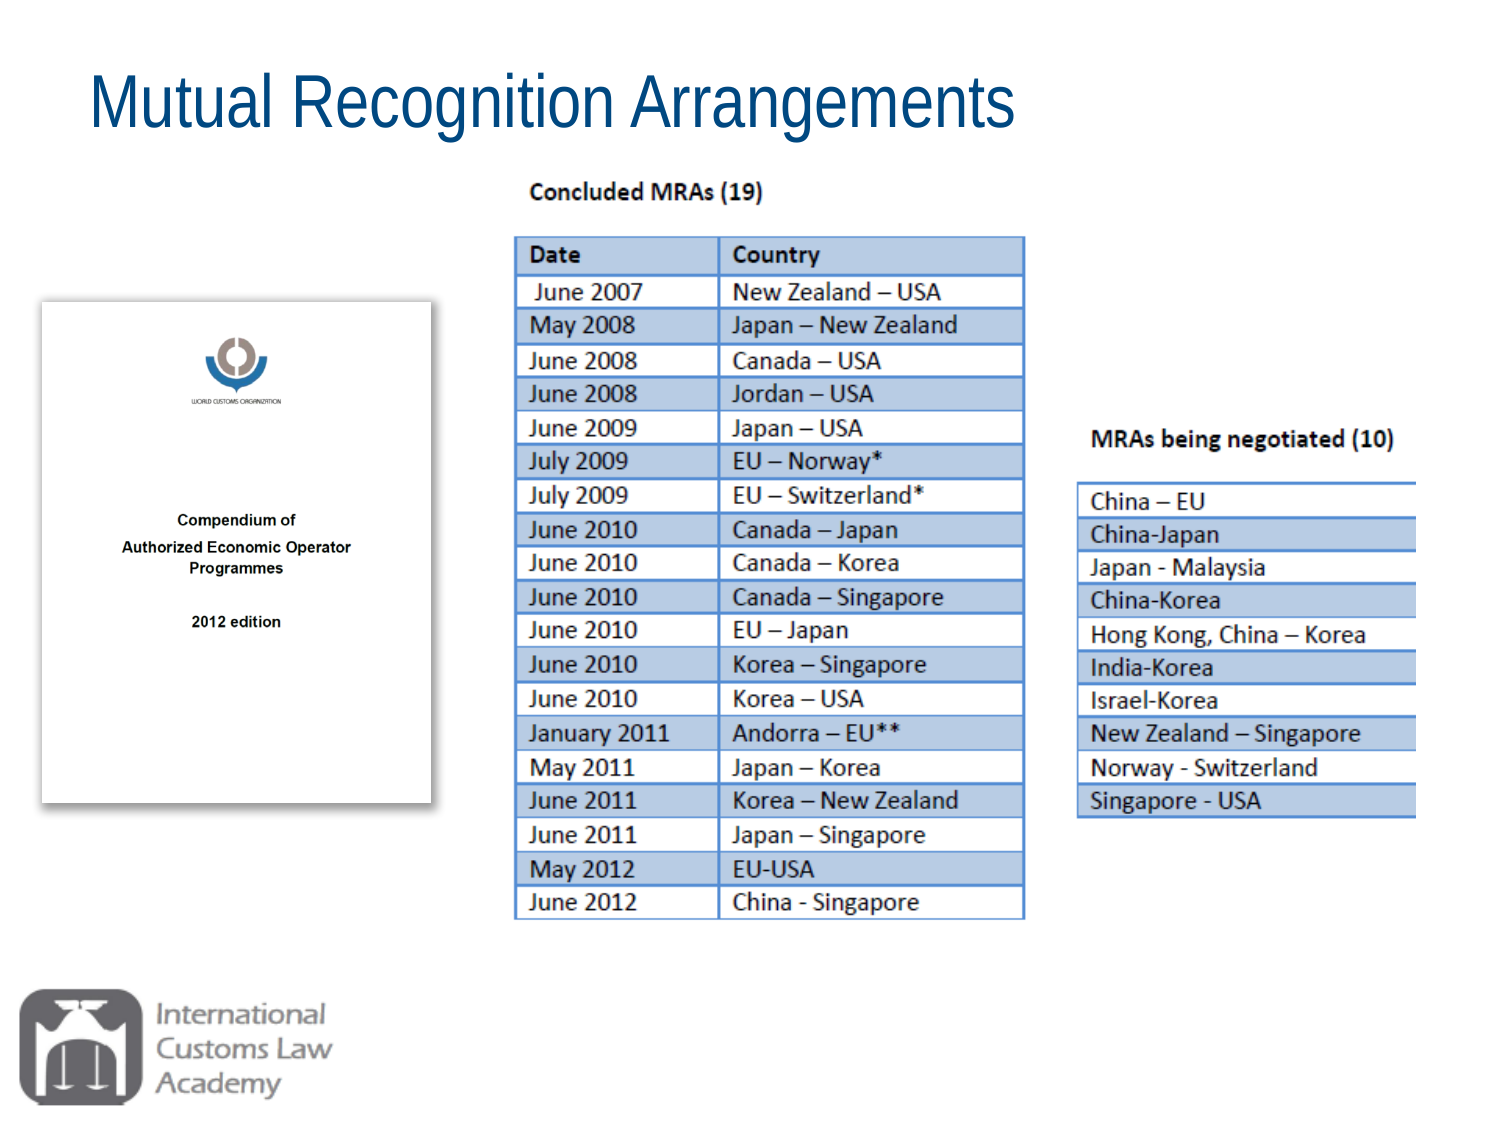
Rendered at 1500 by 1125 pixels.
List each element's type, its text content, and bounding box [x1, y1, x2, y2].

picture [41, 301, 432, 803]
text_box Mutual Recognition Arrangements [74, 45, 1425, 233]
picture [494, 163, 1417, 932]
picture [1, 958, 459, 1125]
